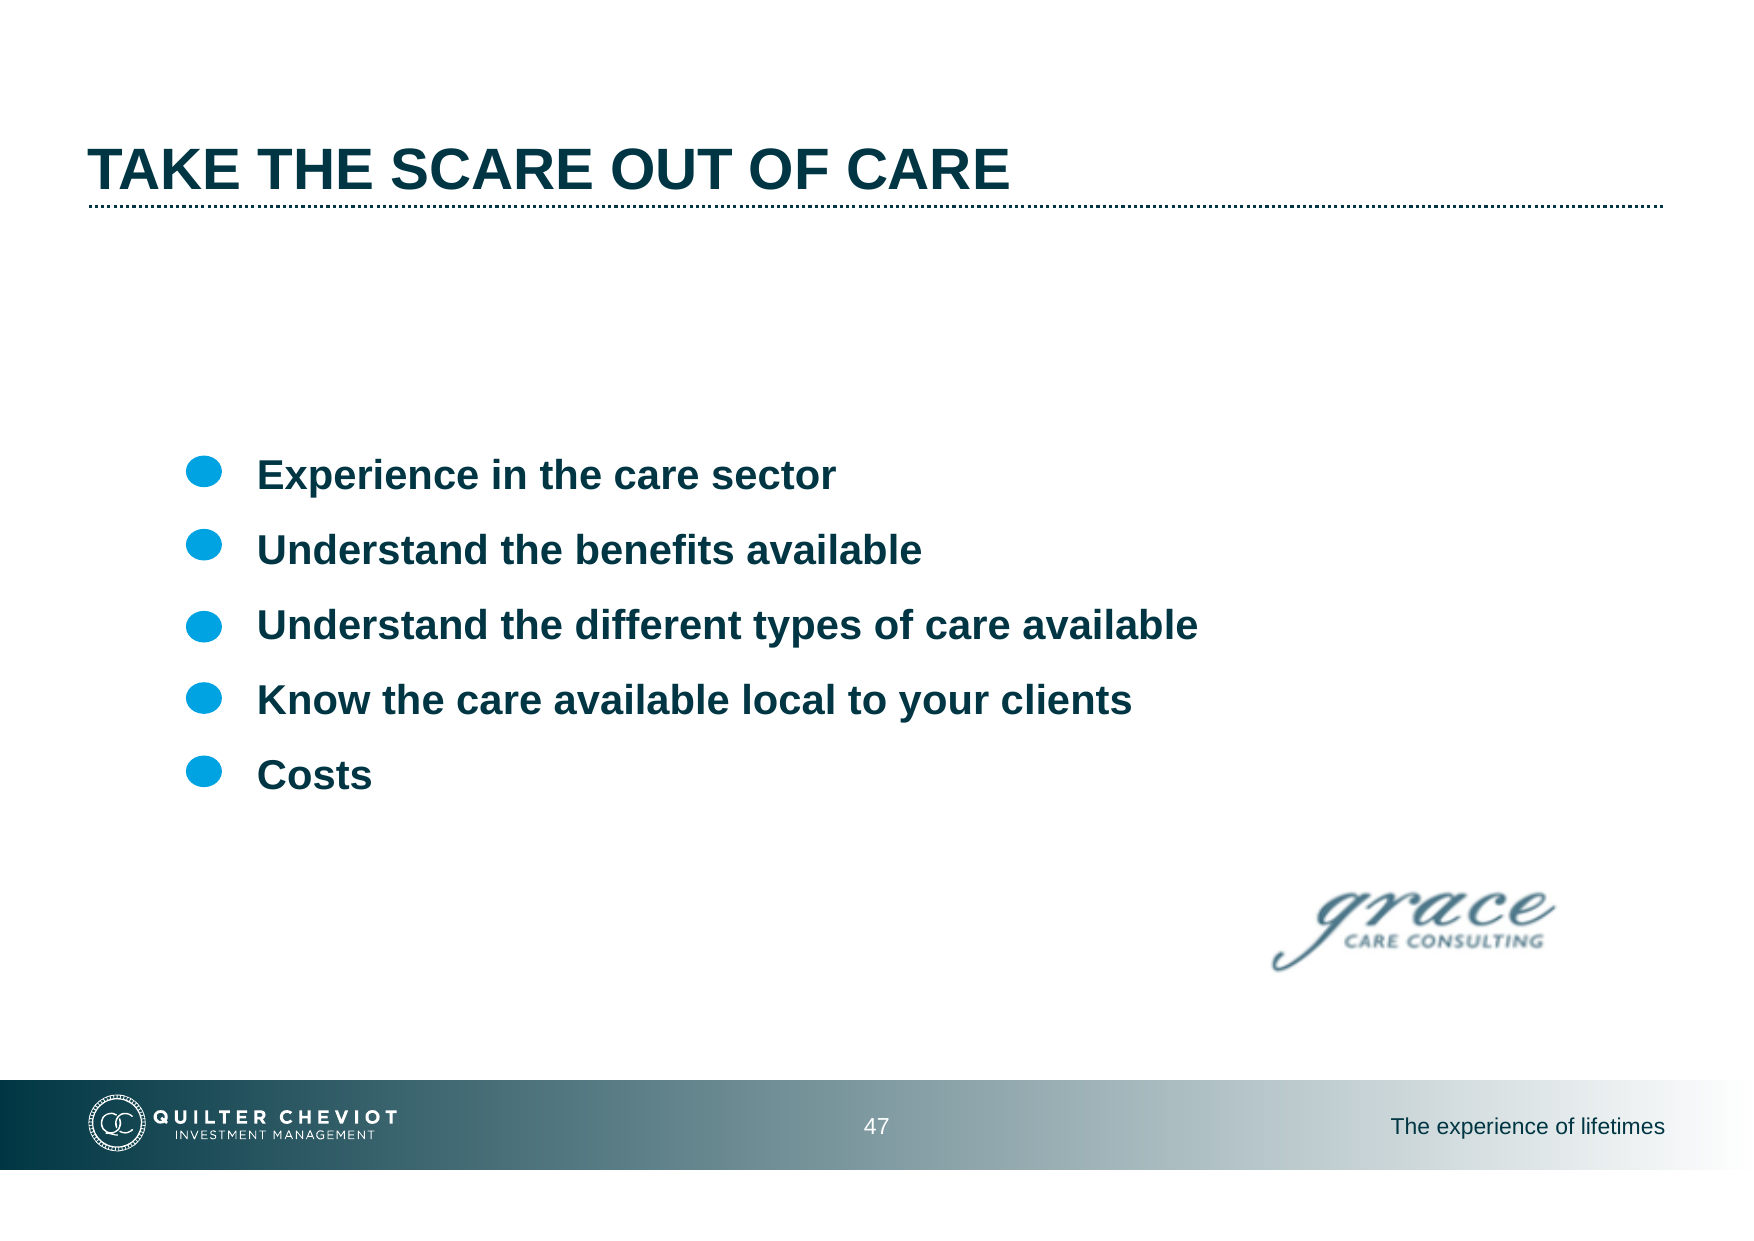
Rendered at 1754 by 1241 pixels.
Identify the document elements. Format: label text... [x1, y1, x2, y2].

text_box [183, 608, 225, 645]
text_box [183, 526, 225, 563]
text_box [183, 680, 225, 716]
picture [1259, 847, 1595, 1012]
list Experience in the care sector Understand the benefits available Understand the different types of care available Know the care available local to your clients Costs [256, 447, 1666, 827]
slide_number 47 [88, 1080, 1666, 1170]
text_box [183, 753, 225, 790]
title Take the scare out of care [87, 0, 1665, 201]
text_box [183, 453, 225, 490]
